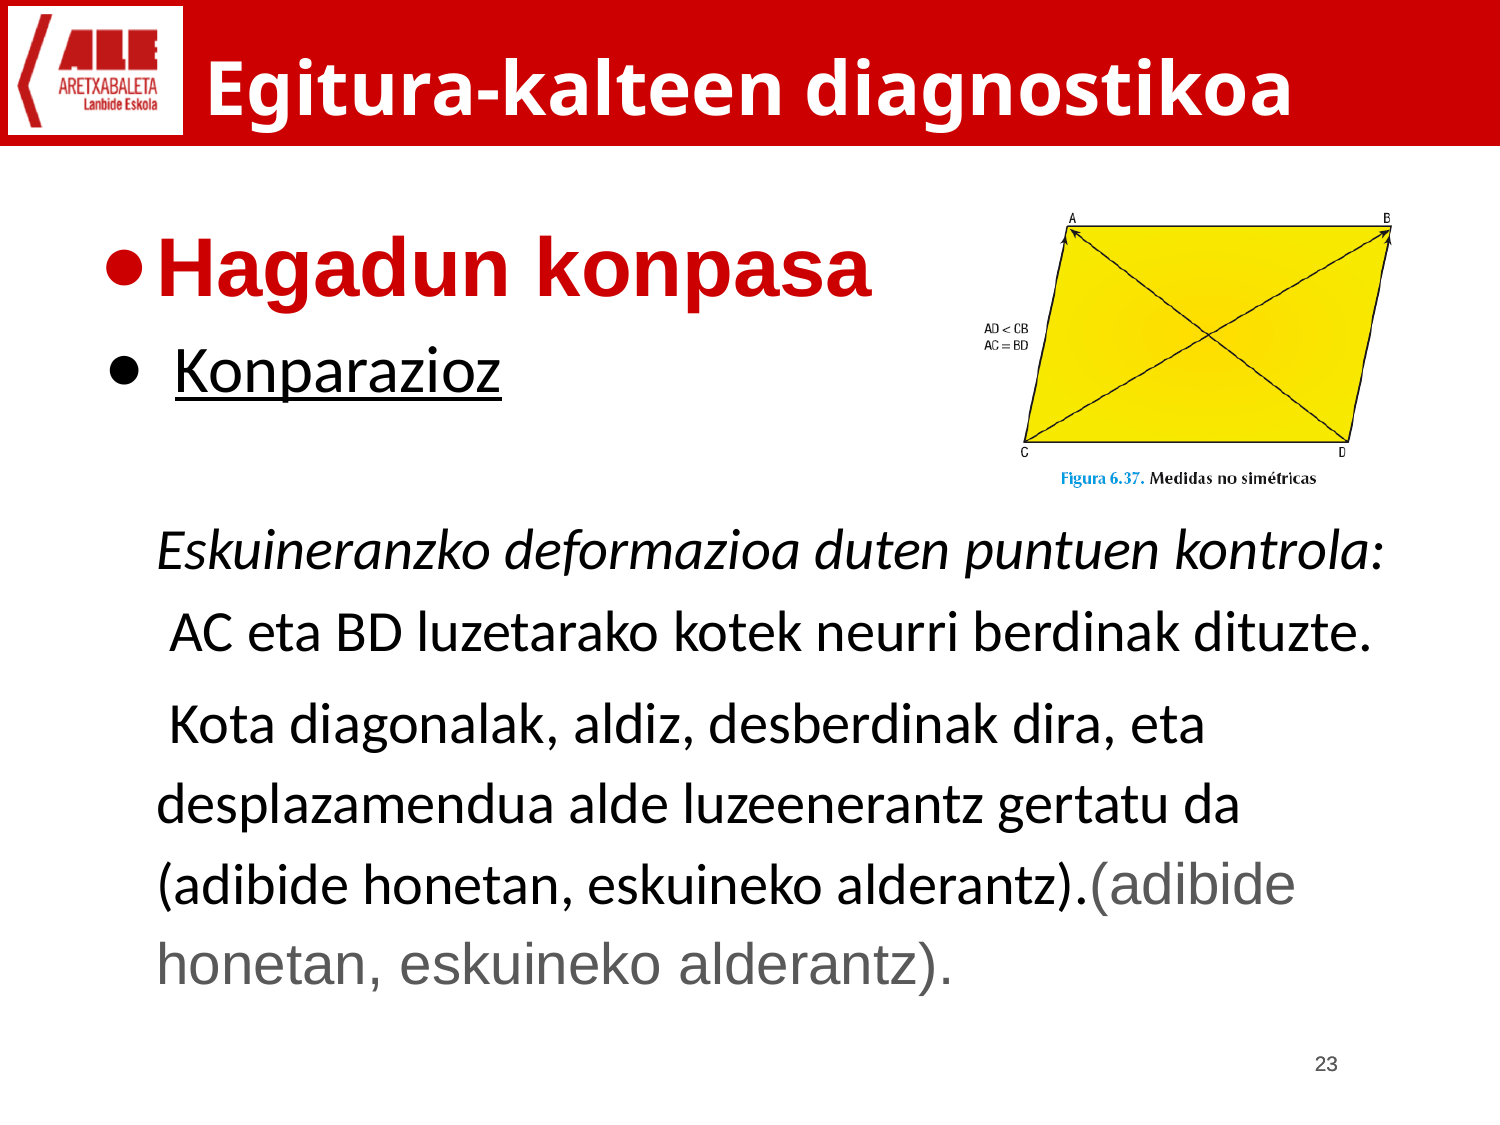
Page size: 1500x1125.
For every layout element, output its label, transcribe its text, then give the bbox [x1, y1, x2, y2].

picture [974, 197, 1399, 494]
slide_number ‹#› [1299, 1042, 1425, 1103]
title Egitura-kalteen diagnostikoa [0, 0, 1500, 146]
list Hagadun konpasa Konparazioz Eskuineranzko deformazioa duten puntuen kontrola: AC eta BD luzetarako kotek neurri berdinak dituzte. Kota diagonalak, aldiz, desberdinak dira, eta desplazamendua alde luzeenerantz gertatu da (adibide honetan, eskuineko alderantz).(adibide honetan, eskuineko alderantz). [84, 190, 1435, 911]
picture [7, 6, 183, 135]
